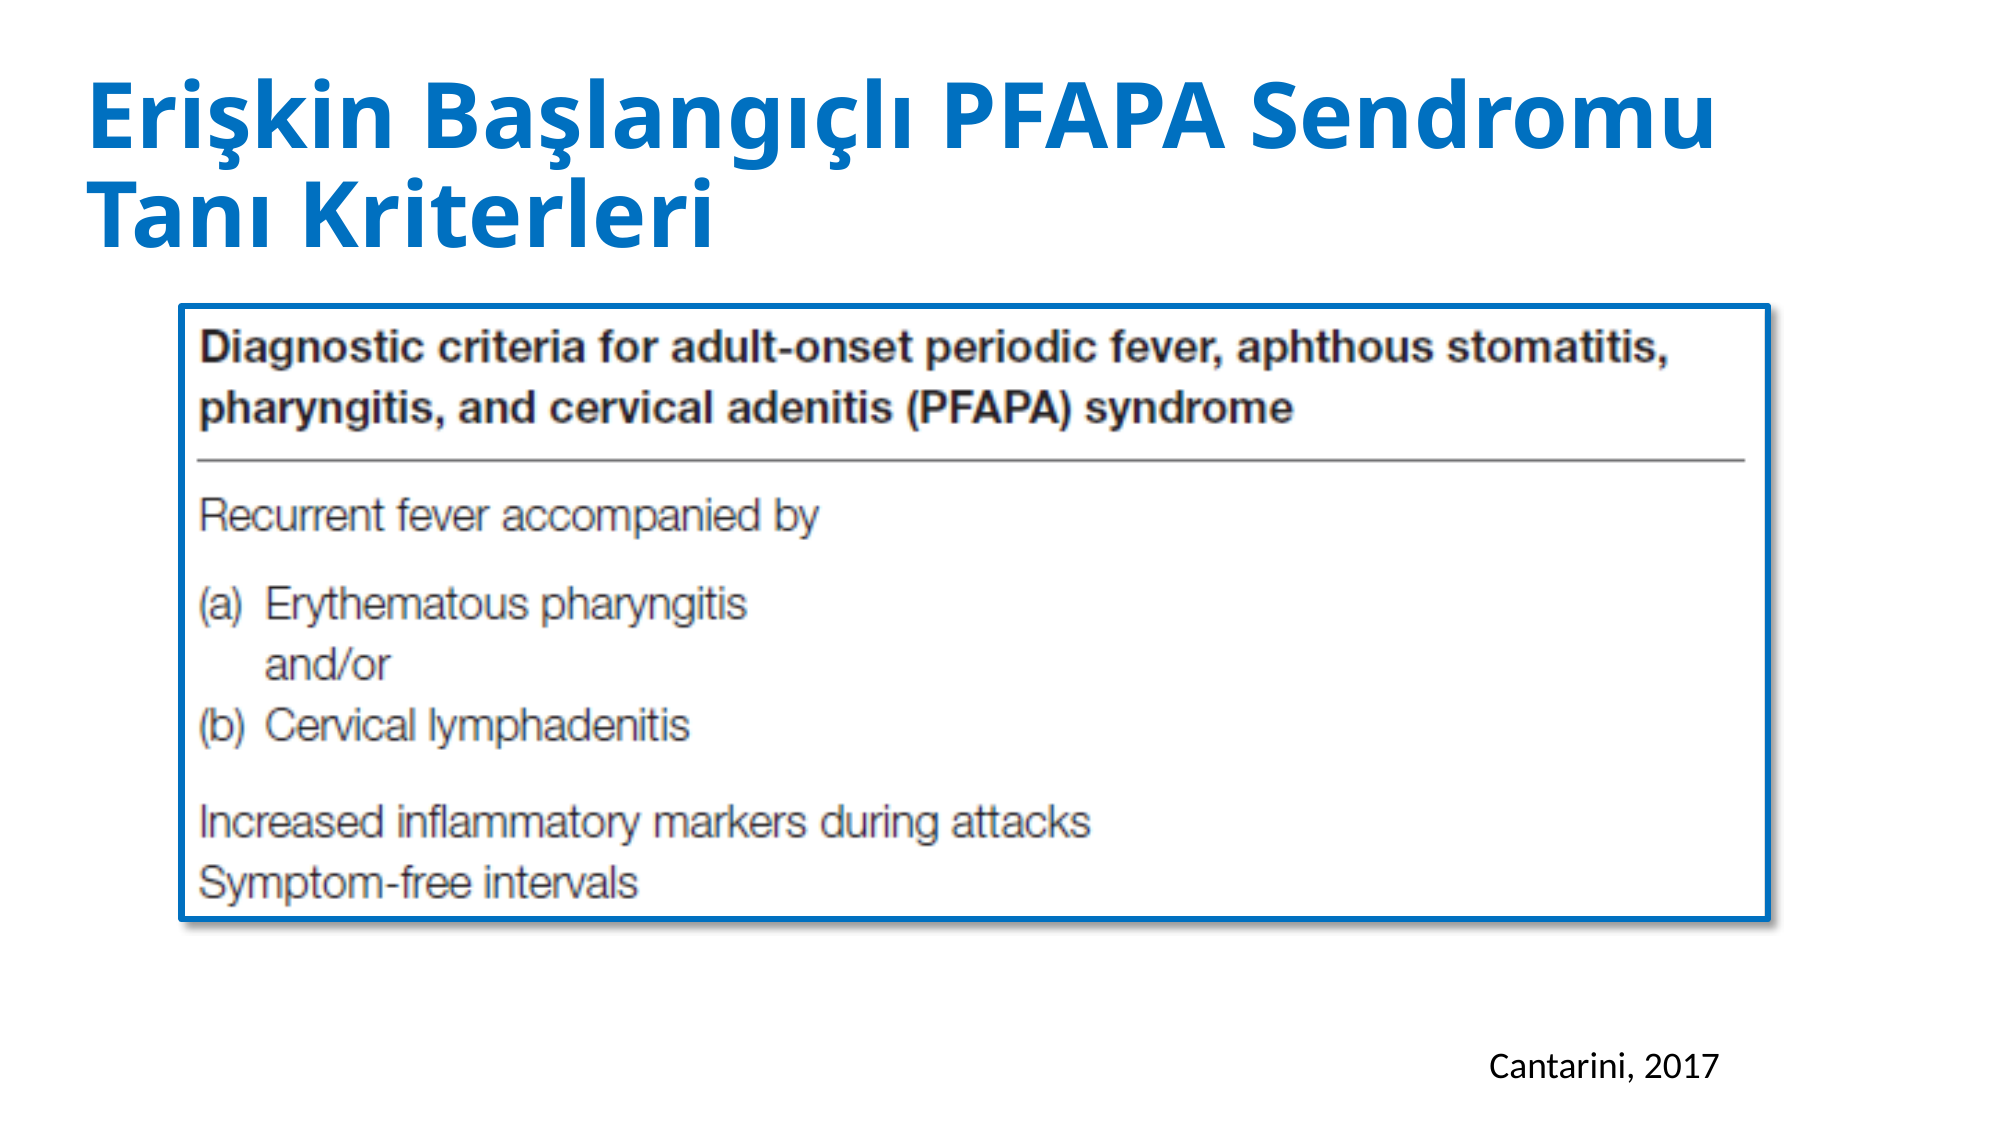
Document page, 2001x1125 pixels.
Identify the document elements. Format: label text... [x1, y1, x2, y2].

title Erişkin Başlangıçlı PFAPA Sendromu Tanı Kriterleri [70, 59, 1929, 278]
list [184, 308, 1765, 917]
text_box Cantarini, 2017 [1474, 1033, 1736, 1094]
